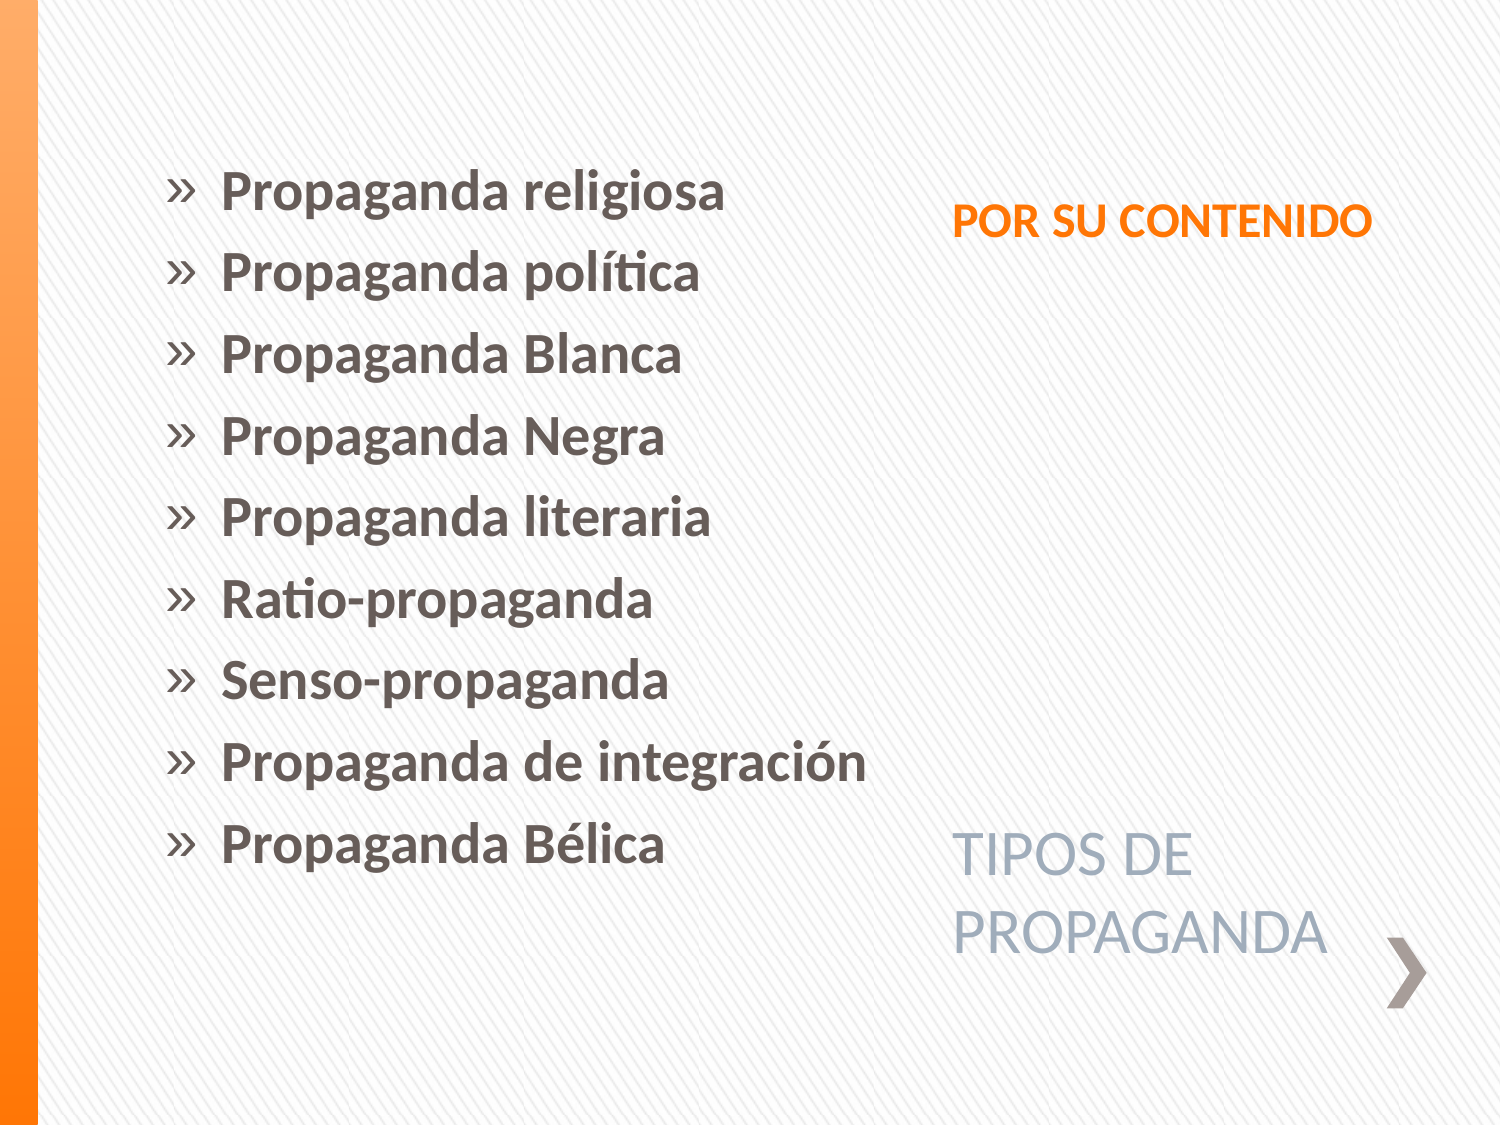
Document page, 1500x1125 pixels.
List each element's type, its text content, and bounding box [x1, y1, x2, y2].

list Propaganda religiosa Propaganda política Propaganda Blanca Propaganda Negra Propaganda literaria Ratio-propaganda Senso-propaganda Propaganda de integración Propaganda Bélica [150, 62, 938, 1038]
title POR SU CONTENIDO [938, 64, 1431, 255]
list TIPOS DE PROPAGANDA [938, 255, 1431, 975]
